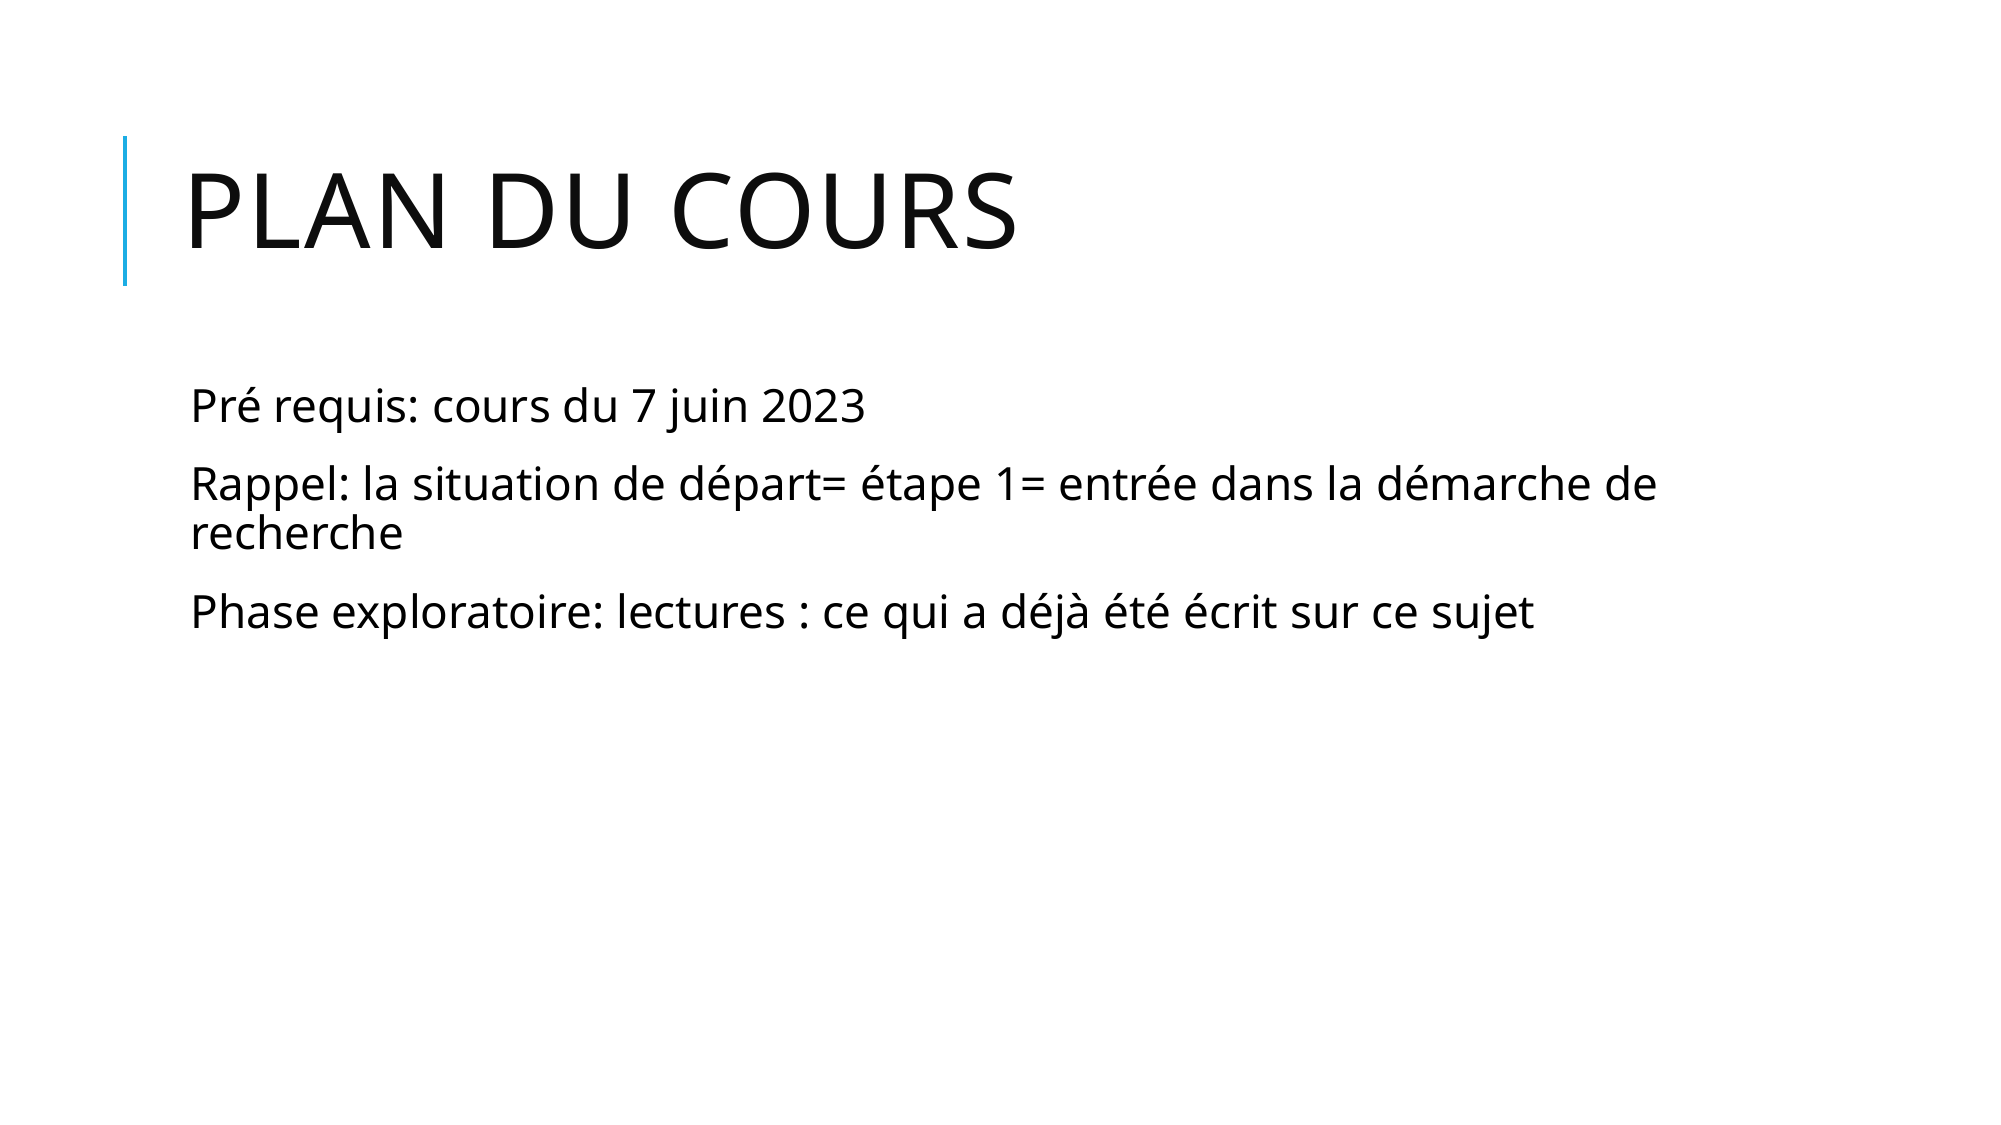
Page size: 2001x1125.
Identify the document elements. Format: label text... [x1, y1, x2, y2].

list Pré requis: cours du 7 juin 2023 Rappel: la situation de départ= étape 1= entrée dans la démarche de recherche Phase exploratoire: lectures : ce qui a déjà été écrit sur ce sujet [168, 375, 1763, 1035]
title Plan du cours [168, 96, 1763, 342]
